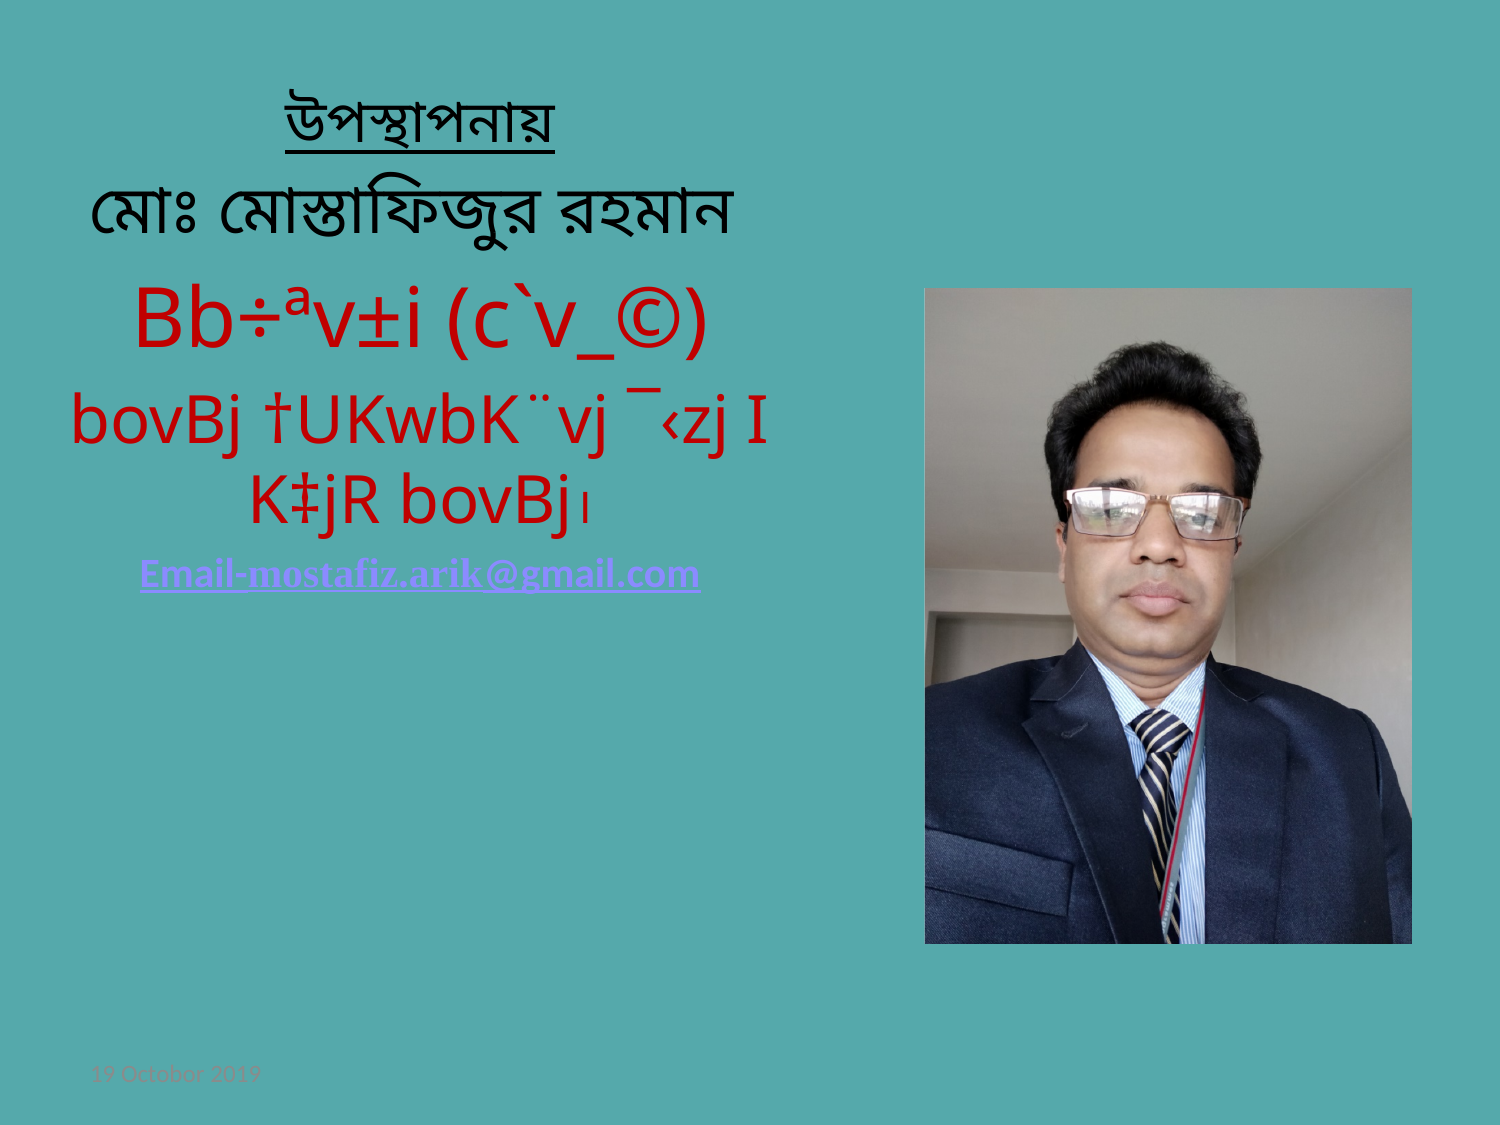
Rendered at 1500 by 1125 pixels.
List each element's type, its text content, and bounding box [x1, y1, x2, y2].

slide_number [75, 1042, 425, 1103]
picture [840, 288, 1497, 943]
subtitle উপস্থাপনায় মোঃ মোস্তাফিজুর রহমান Bb÷ªv±i (c`v_©) bovBj †UKwbK¨vj ¯‹zj I K‡jR bovBj। Email-mostafiz.arik@gmail.com [50, 24, 1500, 1088]
